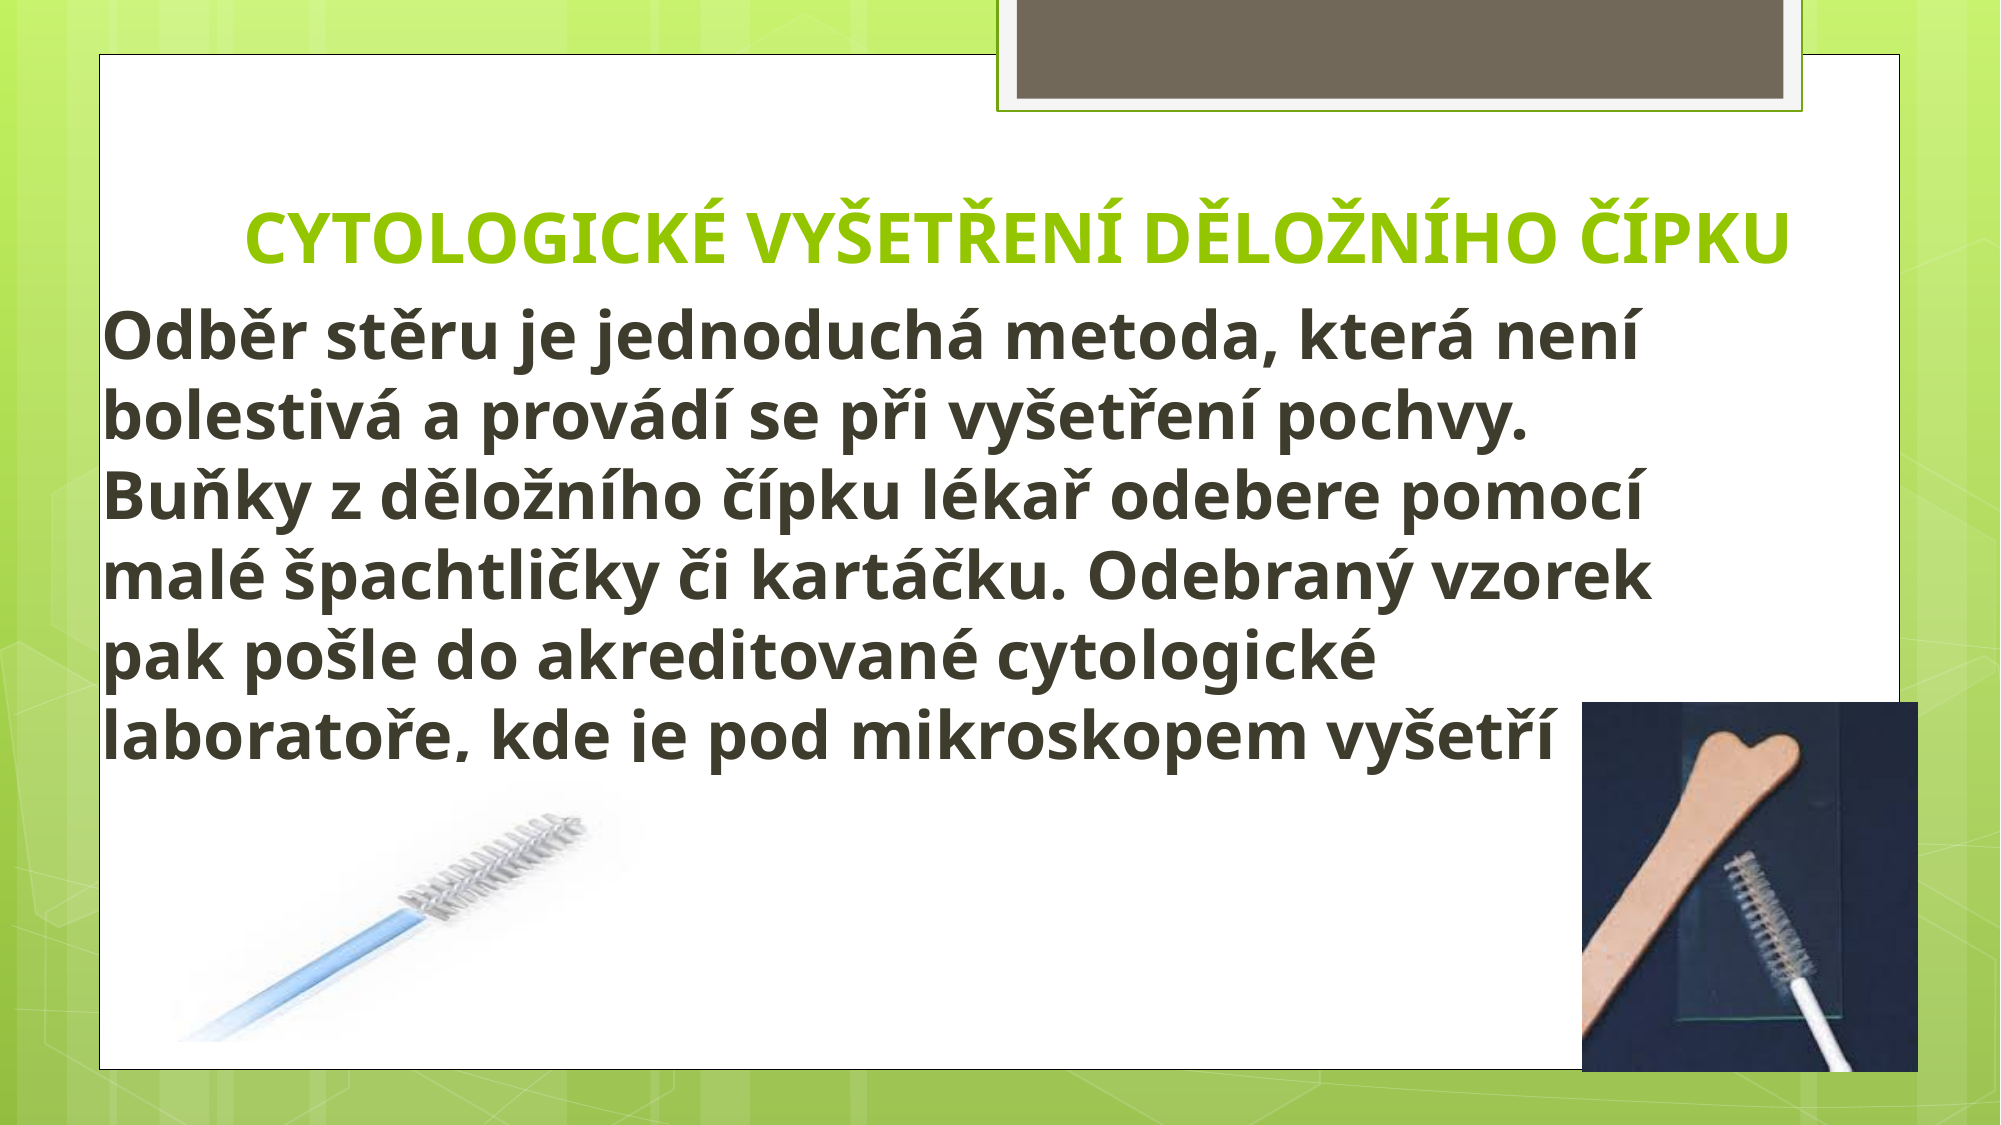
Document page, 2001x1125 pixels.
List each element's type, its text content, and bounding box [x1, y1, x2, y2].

picture [172, 762, 698, 1042]
title CYTOLOGICKÉ VYŠETŘENÍ DĚLOŽNÍHO ČÍPKU [228, 168, 1875, 285]
list Odběr stěru je jednoduchá metoda, která není bolestivá a provádí se při vyšetření pochvy. Buňky z děložního čípku lékař odebere pomocí malé špachtličky či kartáčku. Odebraný vzorek pak pošle do akreditované cytologické laboratoře, kde je pod mikroskopem vyšetří [75, 285, 1750, 887]
picture [1582, 702, 1918, 1072]
